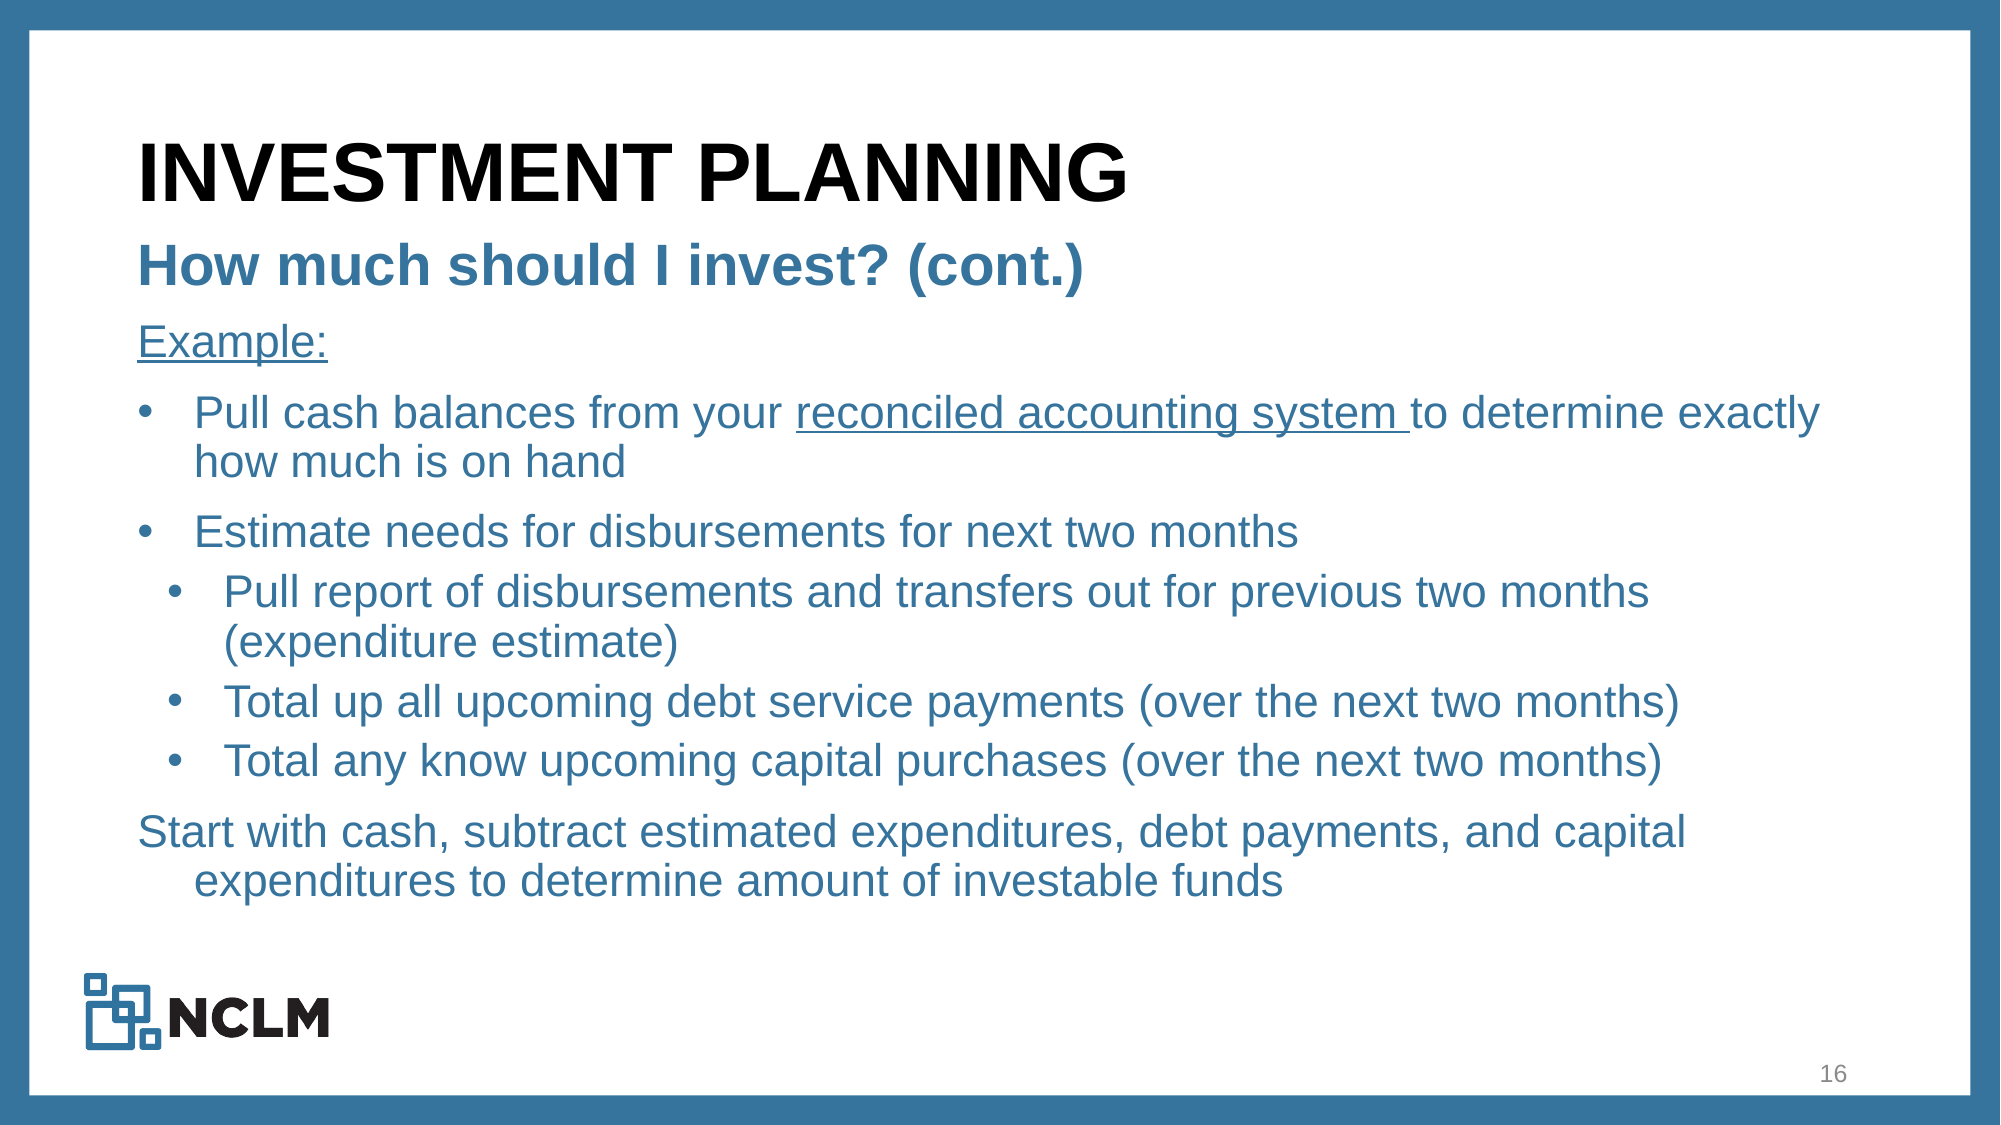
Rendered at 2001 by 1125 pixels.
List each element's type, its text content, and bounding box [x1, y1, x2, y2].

picture [53, 939, 367, 1084]
slide_number 16 [1412, 1042, 1863, 1103]
title Investment planning [137, 59, 1863, 227]
list How much should I invest? (cont.) Example: Pull cash balances from your reconciled accounting system to determine exactly how much is on hand Estimate needs for disbursements for next two months Pull report of disbursements and transfers out for previous two months (expenditure estimate) Total up all upcoming debt service payments (over the next two months) Total any know upcoming capital purchases (over the next two months) Start with cash, subtract estimated expenditures, debt payments, and capital expenditures to determine amount of investable funds [137, 227, 1863, 967]
